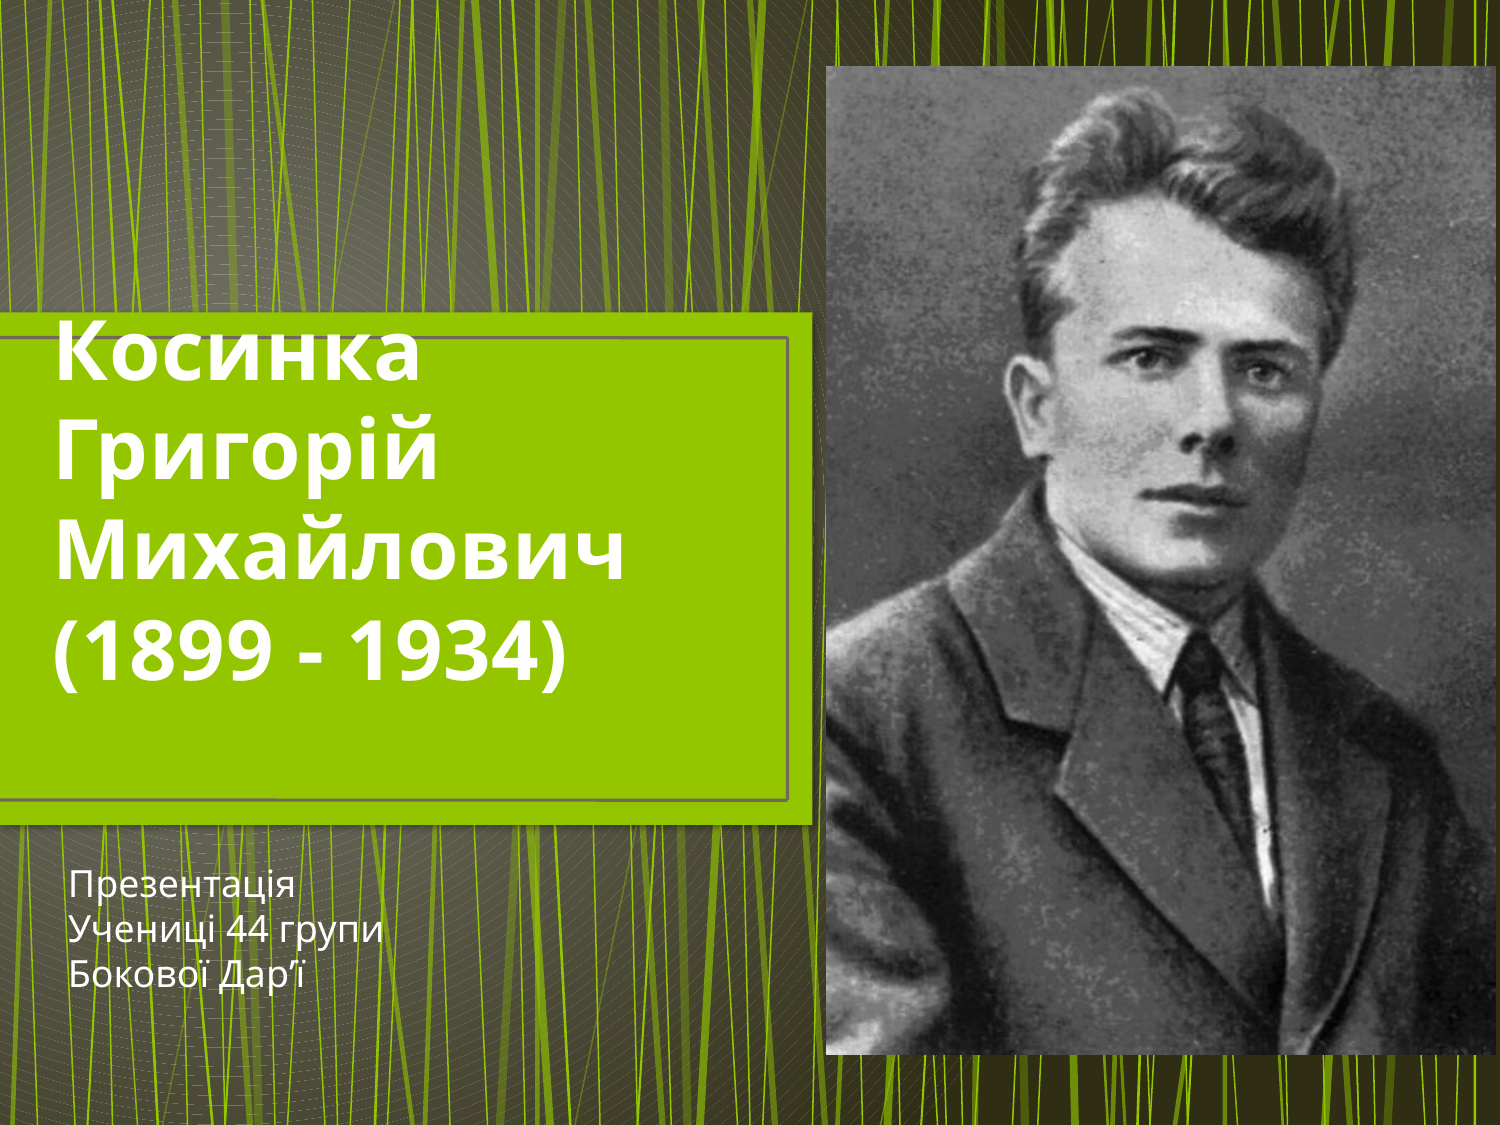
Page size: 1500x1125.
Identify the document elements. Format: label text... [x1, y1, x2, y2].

title Косинка Григорій Михайлович (1899 - 1934) [37, 349, 762, 705]
text_box Презентація Учениці 44 групи Бокової Дар’ї [53, 852, 420, 1003]
picture [826, 66, 1496, 1055]
